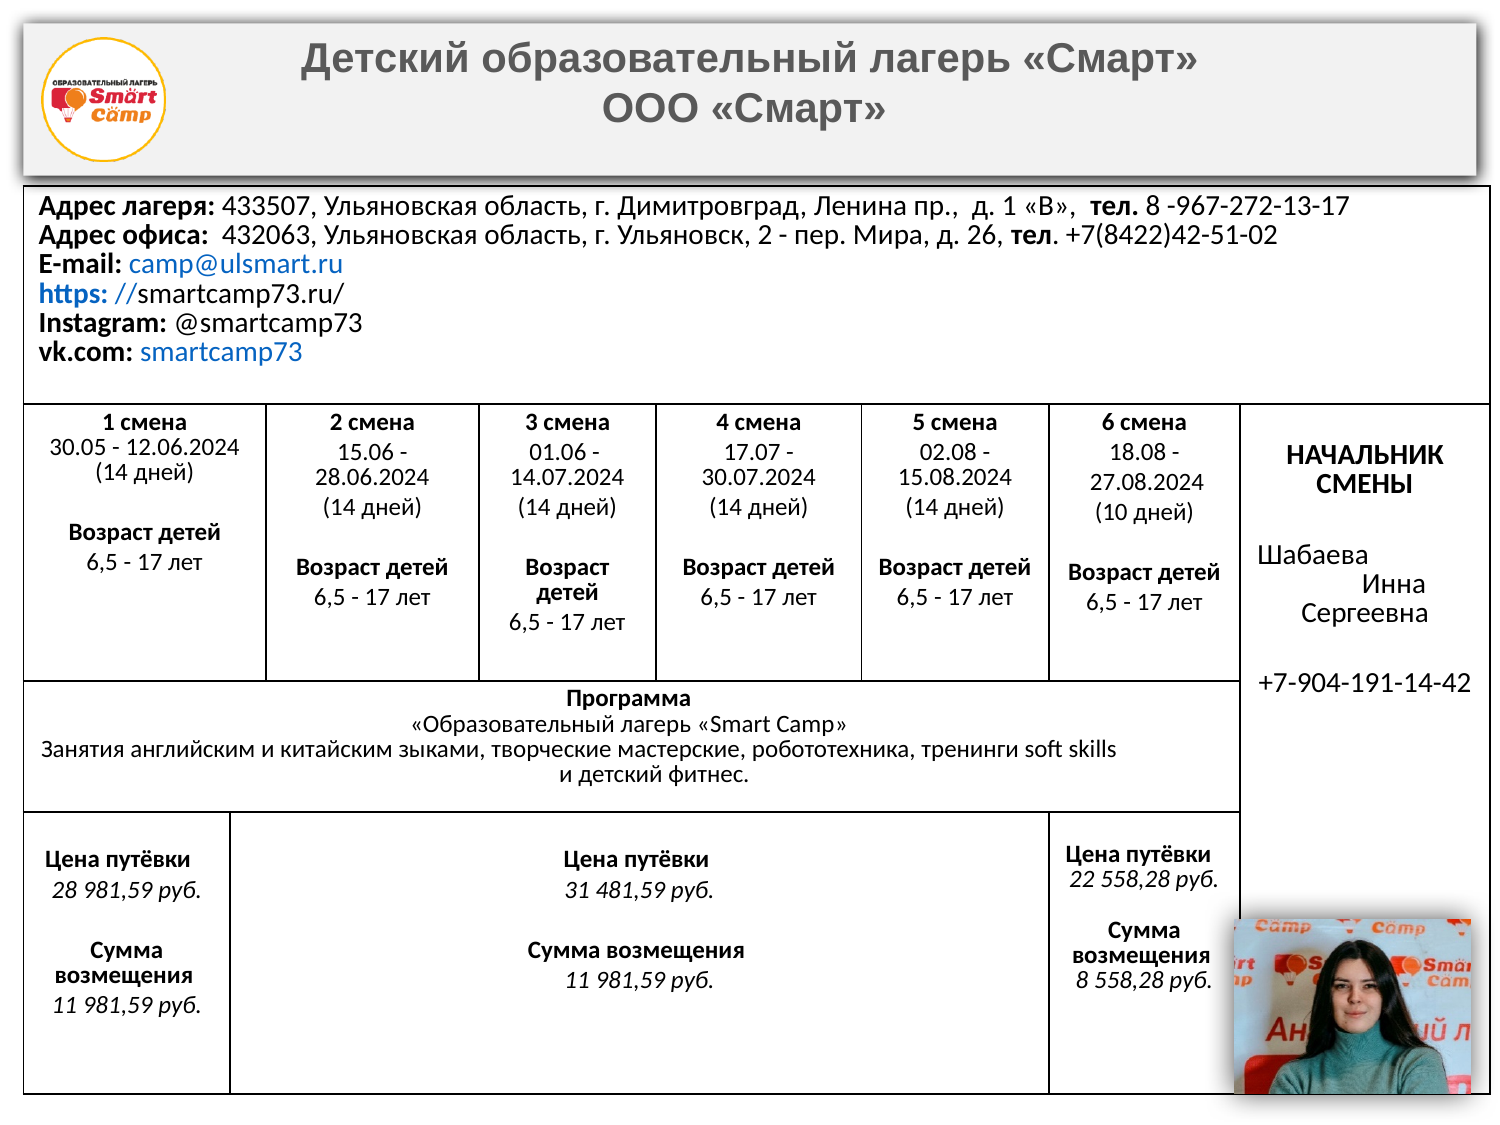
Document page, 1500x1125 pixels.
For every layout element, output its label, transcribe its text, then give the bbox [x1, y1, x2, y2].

picture [41, 37, 166, 162]
table_cell 3 смена 01.06 - 14.07.2024 (14 дней) Возраст детей 6,5 - 17 лет [480, 405, 655, 680]
table_cell Программа «Образовательный лагерь «Smart Camp» Занятия английским и китайским зыками, творческие мастерские, робототехника, тренинги soft skills и детский фитнес. [24, 682, 1239, 811]
table_cell 6 смена 18.08 - 27.08.2024 (10 дней) Возраст детей 6,5 - 17 лет [1050, 405, 1239, 680]
table_cell НАЧАЛЬНИК СМЕНЫ Шабаева Инна Сергеевна +7-904-191-14-42 [1241, 405, 1489, 921]
picture [1234, 919, 1471, 1094]
table_cell 2 смена 15.06 - 28.06.2024 (14 дней) Возраст детей 6,5 - 17 лет [267, 405, 478, 680]
table_cell Цена путёвки 28 981,59 руб. Сумма возмещения 11 981,59 руб. [24, 813, 229, 1093]
table_cell 4 смена 17.07 - 30.07.2024 (14 дней) Возраст детей 6,5 - 17 лет [657, 405, 861, 680]
table_header Адрес лагеря: 433507, Ульяновская область, г. Димитровград, Ленина пр., д. 1 «В», тел. 8 -967-272-13-17 Адрес офиса: 432063, Ульяновская область, г. Ульяновск, 2 - пер. Мира, д. 26, тел. +7(8422)42-51-02 E-mail: camp@ulsmart.ru https: //smartcamp73.ru/ Instagram: @smartcamp73 vk.com: smartcamp73 [24, 187, 1489, 403]
text_box Детский образовательный лагерь «Смарт» ООО «Смарт» [23, 23, 1477, 176]
table_cell 5 смена 02.08 - 15.08.2024 (14 дней) Возраст детей 6,5 - 17 лет [862, 405, 1048, 680]
table_cell 1 смена 30.05 - 12.06.2024 (14 дней) Возраст детей 6,5 - 17 лет [24, 405, 265, 680]
table_cell Цена путёвки 31 481,59 руб. Сумма возмещения 11 981,59 руб. [231, 813, 1048, 1093]
table_cell Цена путёвки 22 558,28 руб. Сумма возмещения 8 558,28 руб. [1050, 813, 1239, 1093]
